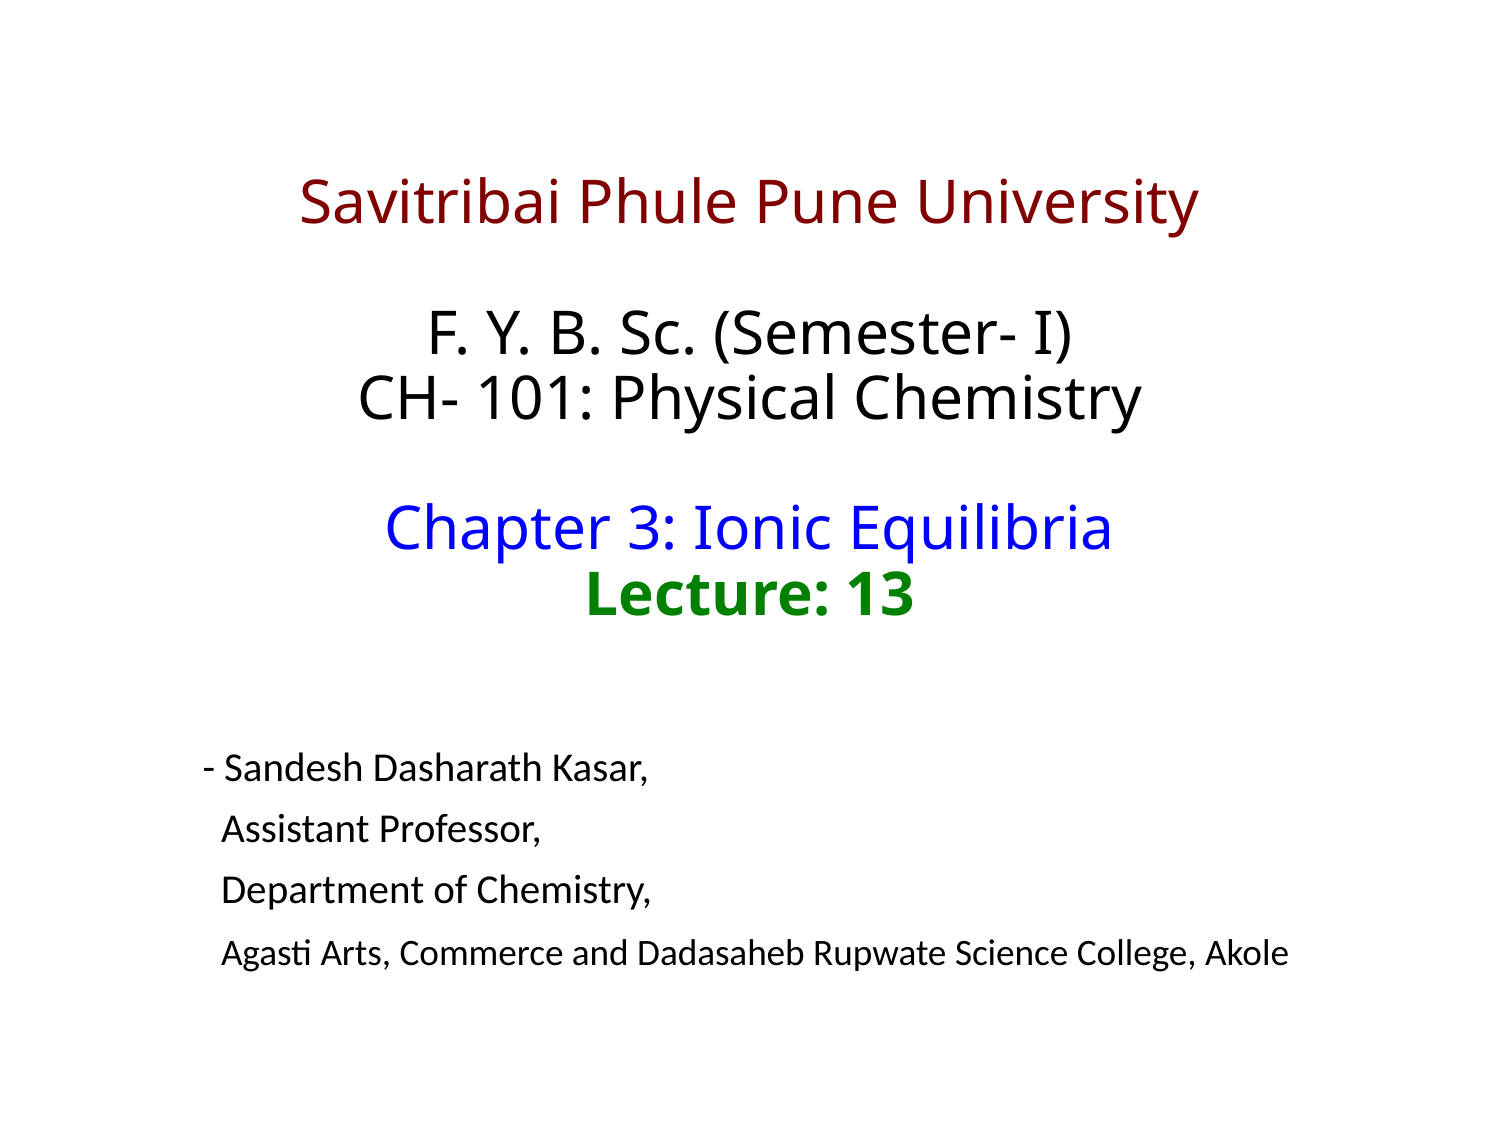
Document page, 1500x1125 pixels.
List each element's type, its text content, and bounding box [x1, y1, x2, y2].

subtitle - Sandesh Dasharath Kasar, Assistant Professor, Department of Chemistry, Agasti Arts, Commerce and Dadasaheb Rupwate Science College, Akole [187, 738, 1313, 1010]
title Savitribai Phule Pune University F. Y. B. Sc. (Semester- I) CH- 101: Physical Chemistry Chapter 3: Ionic Equilibria Lecture: 13 [112, 309, 1388, 701]
